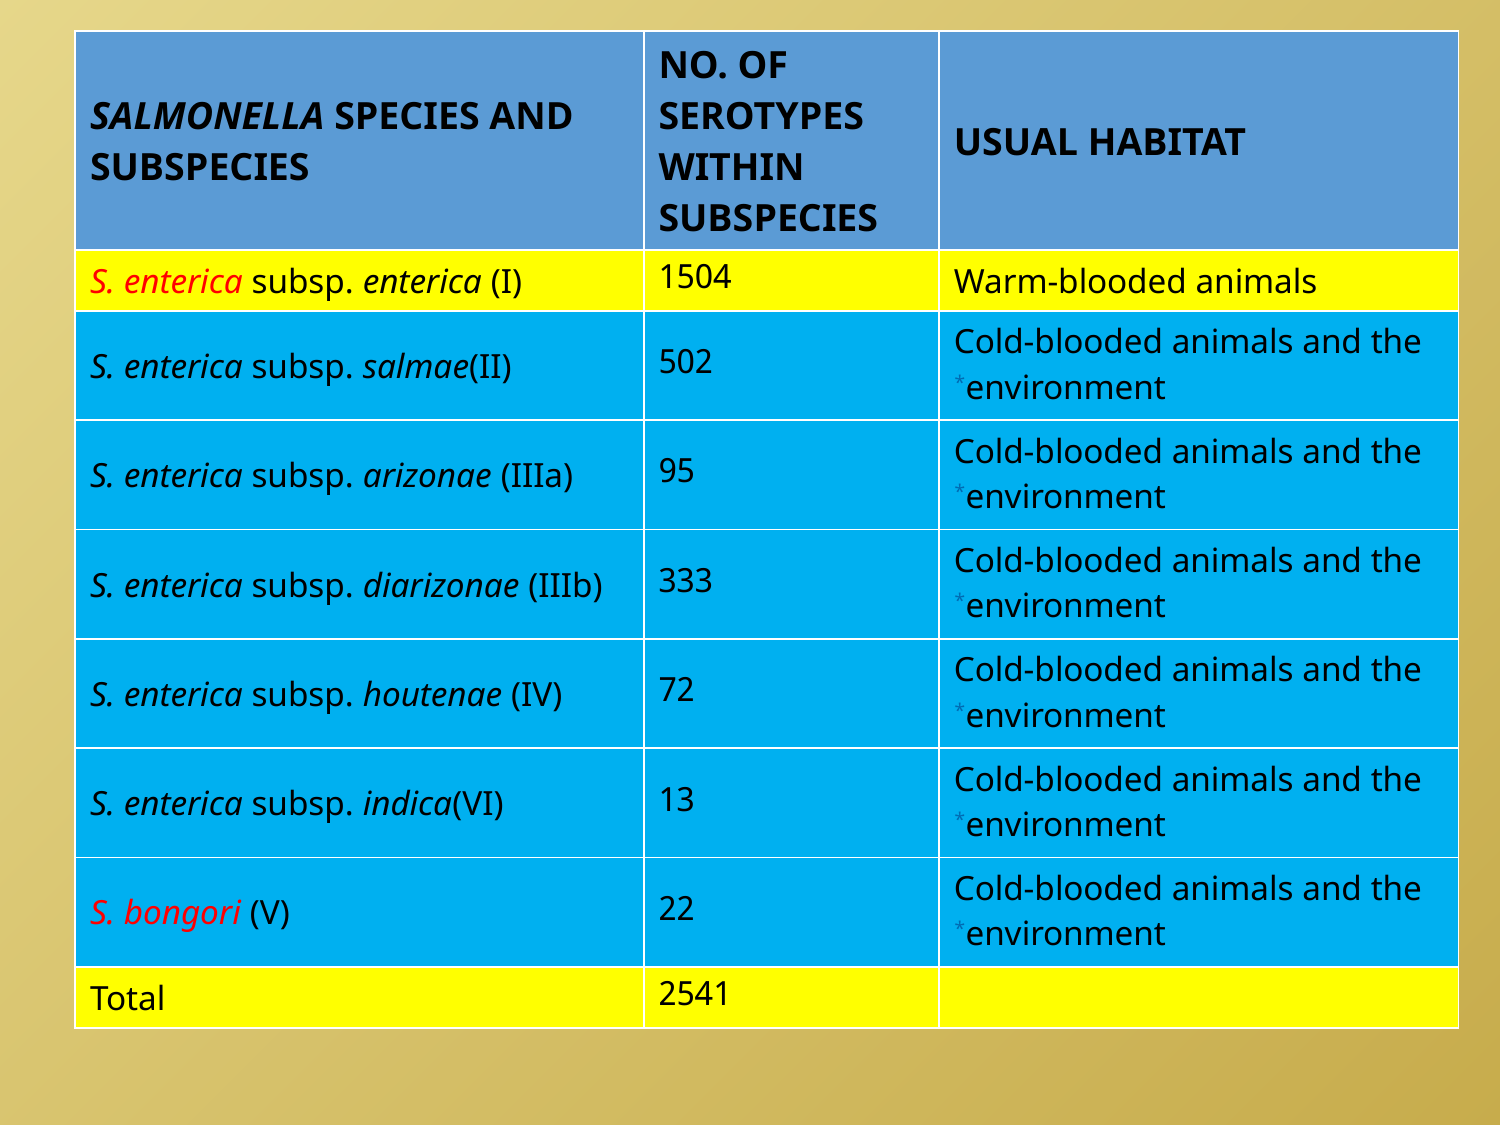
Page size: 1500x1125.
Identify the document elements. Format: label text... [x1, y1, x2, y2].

table_cell 1504 [645, 251, 938, 310]
table_cell S. enterica subsp. salmae(II) [76, 312, 643, 419]
table_cell Cold-blooded animals and the environment* [940, 640, 1458, 747]
table_cell Cold-blooded animals and the environment* [940, 858, 1458, 966]
table_cell S. enterica subsp. houtenae (IV) [76, 640, 643, 747]
table_cell Total [76, 968, 643, 1027]
table_cell 95 [645, 421, 938, 529]
table_cell S. bongori (V) [76, 858, 643, 966]
table_cell S. enterica subsp. diarizonae (IIIb) [76, 530, 643, 638]
table_header SALMONELLA SPECIES AND SUBSPECIES [76, 32, 643, 249]
table_cell 502 [645, 312, 938, 419]
table_cell 333 [645, 530, 938, 638]
table_cell Cold-blooded animals and the environment* [940, 421, 1458, 529]
table_header NO. OF SEROTYPES WITHIN SUBSPECIES [645, 32, 938, 249]
table_cell Cold-blooded animals and the environment* [940, 749, 1458, 857]
table_cell Cold-blooded animals and the environment* [940, 530, 1458, 638]
table_cell S. enterica subsp. enterica (I) [76, 251, 643, 310]
table_cell [940, 968, 1458, 1027]
table_cell 72 [645, 640, 938, 747]
table_cell Warm-blooded animals [940, 251, 1458, 310]
table_cell 2541 [645, 968, 938, 1027]
table_cell S. enterica subsp. arizonae (IIIa) [76, 421, 643, 529]
table_header USUAL HABITAT [940, 32, 1458, 249]
table_cell Cold-blooded animals and the environment* [940, 312, 1458, 419]
table_cell S. enterica subsp. indica(VI) [76, 749, 643, 857]
table_cell 13 [645, 749, 938, 857]
table_cell 22 [645, 858, 938, 966]
